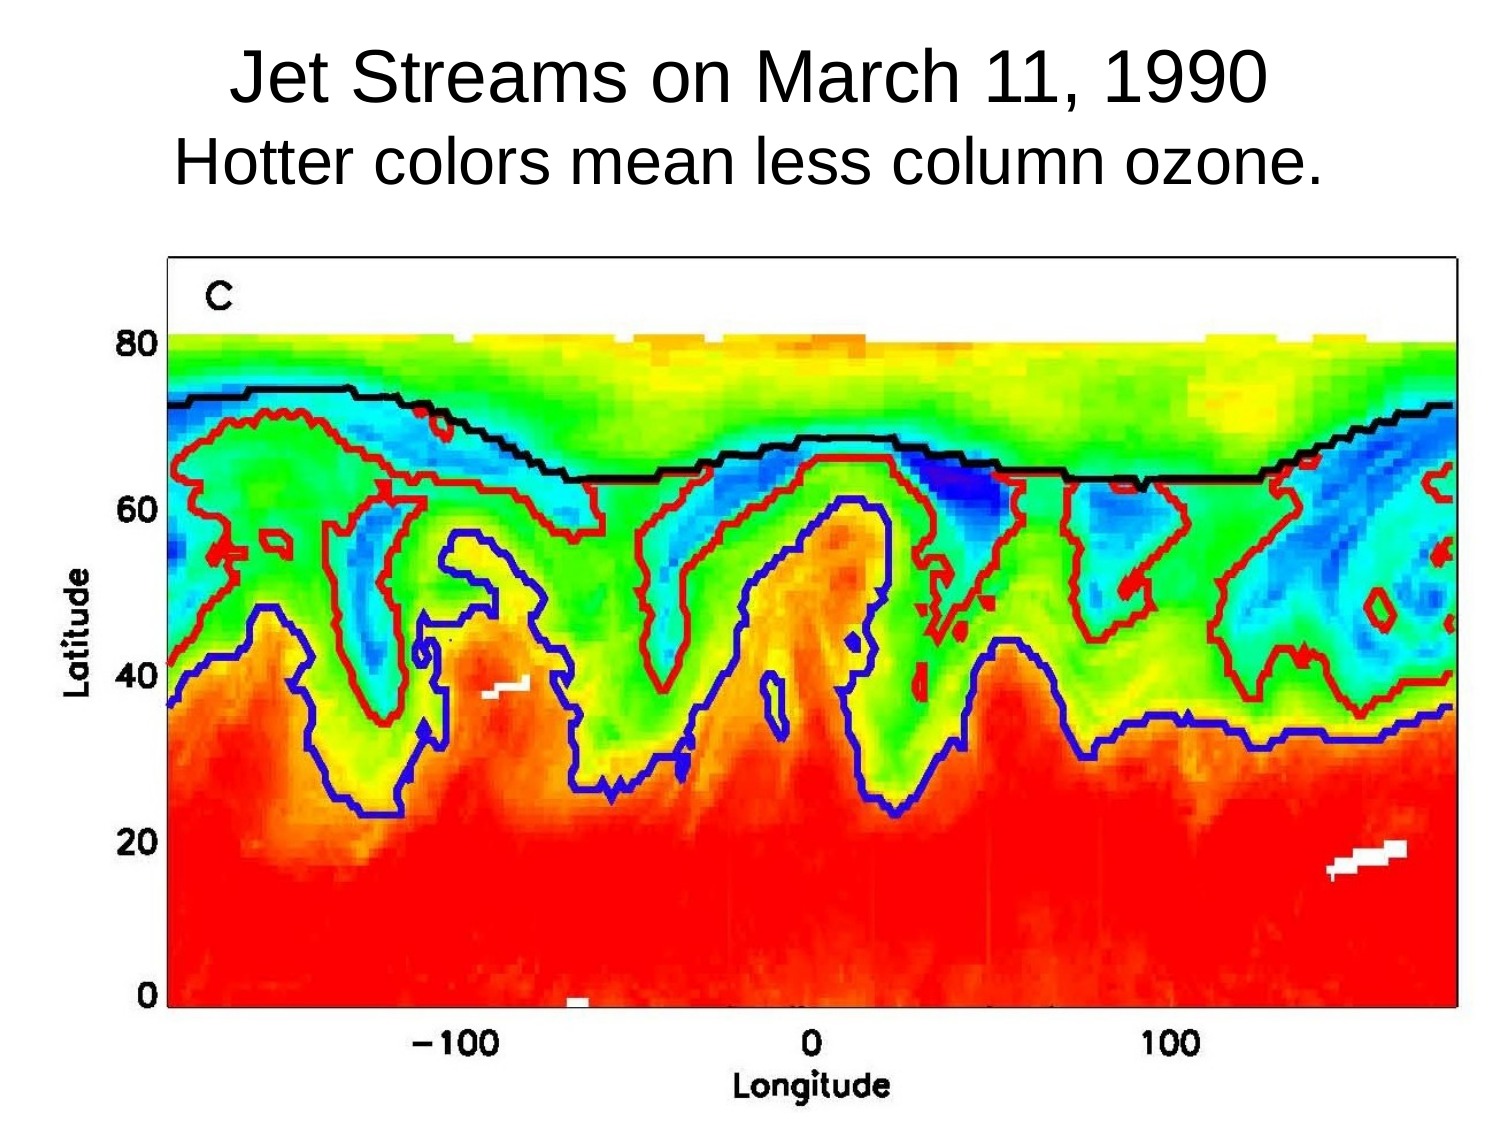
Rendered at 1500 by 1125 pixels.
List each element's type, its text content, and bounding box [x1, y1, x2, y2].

title Jet Streams on March 11, 1990 Hotter colors mean less column ozone. [112, 49, 1388, 176]
picture [37, 231, 1500, 1113]
